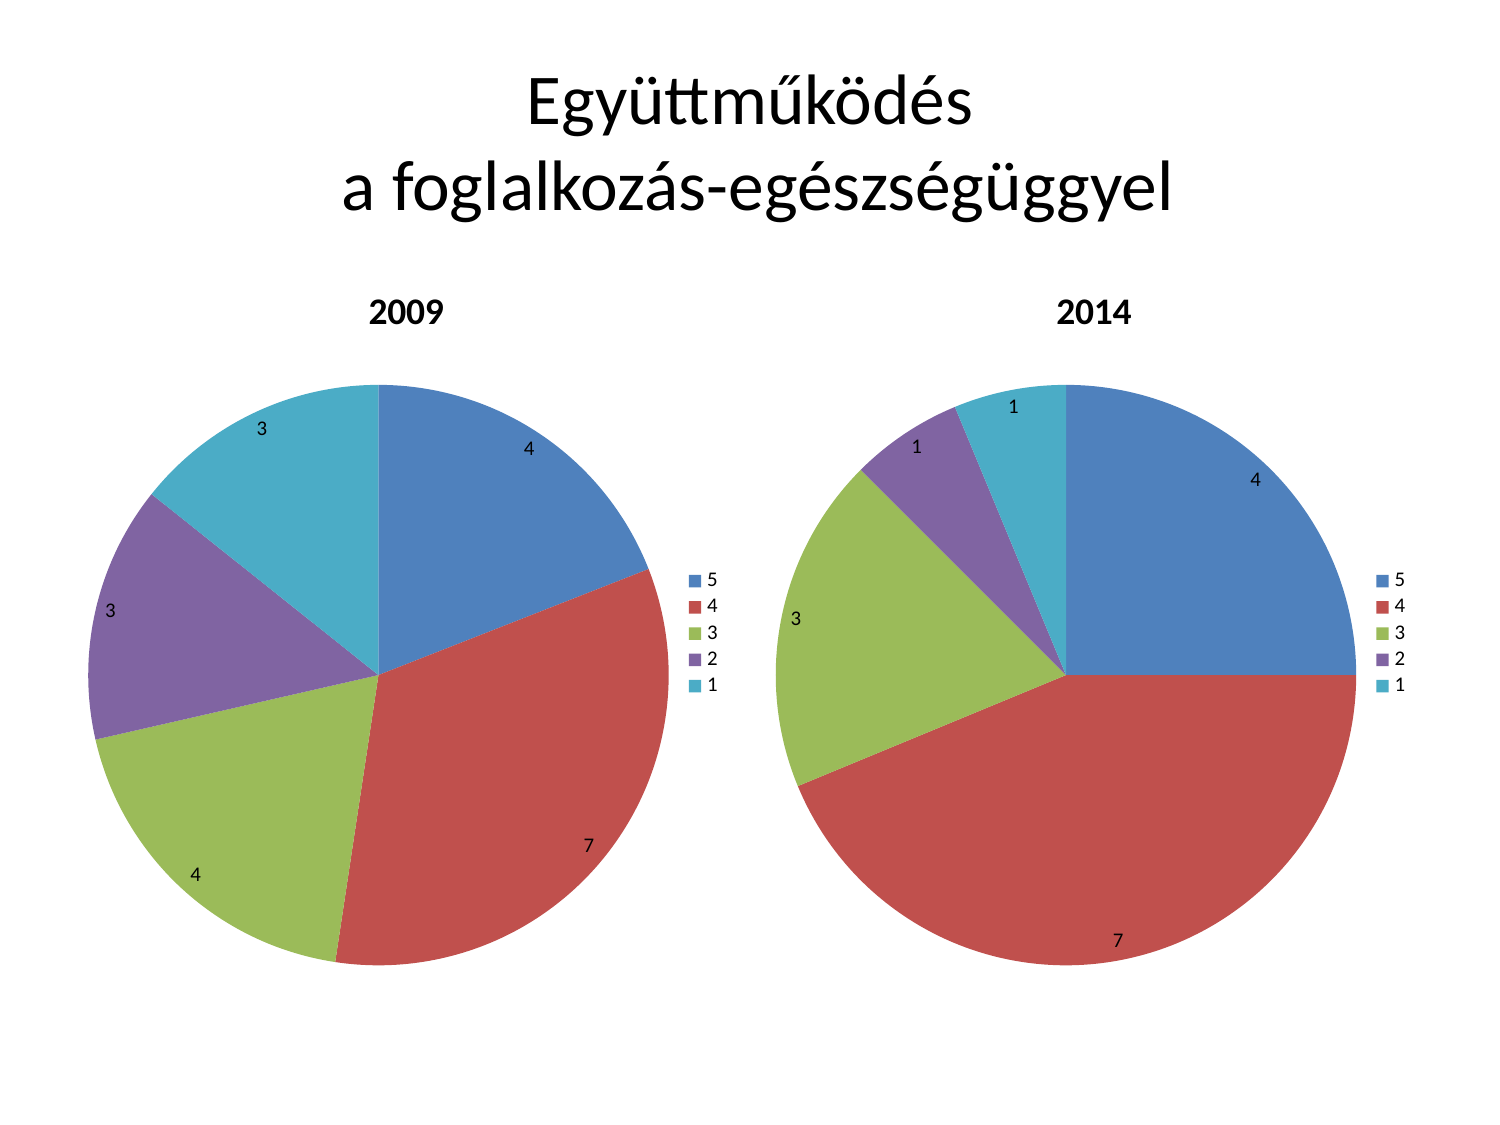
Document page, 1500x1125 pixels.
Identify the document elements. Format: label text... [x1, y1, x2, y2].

title Együttműködés a foglalkozás-egészségüggyel [75, 45, 1425, 233]
chart [762, 262, 1426, 1006]
chart [74, 262, 738, 1006]
